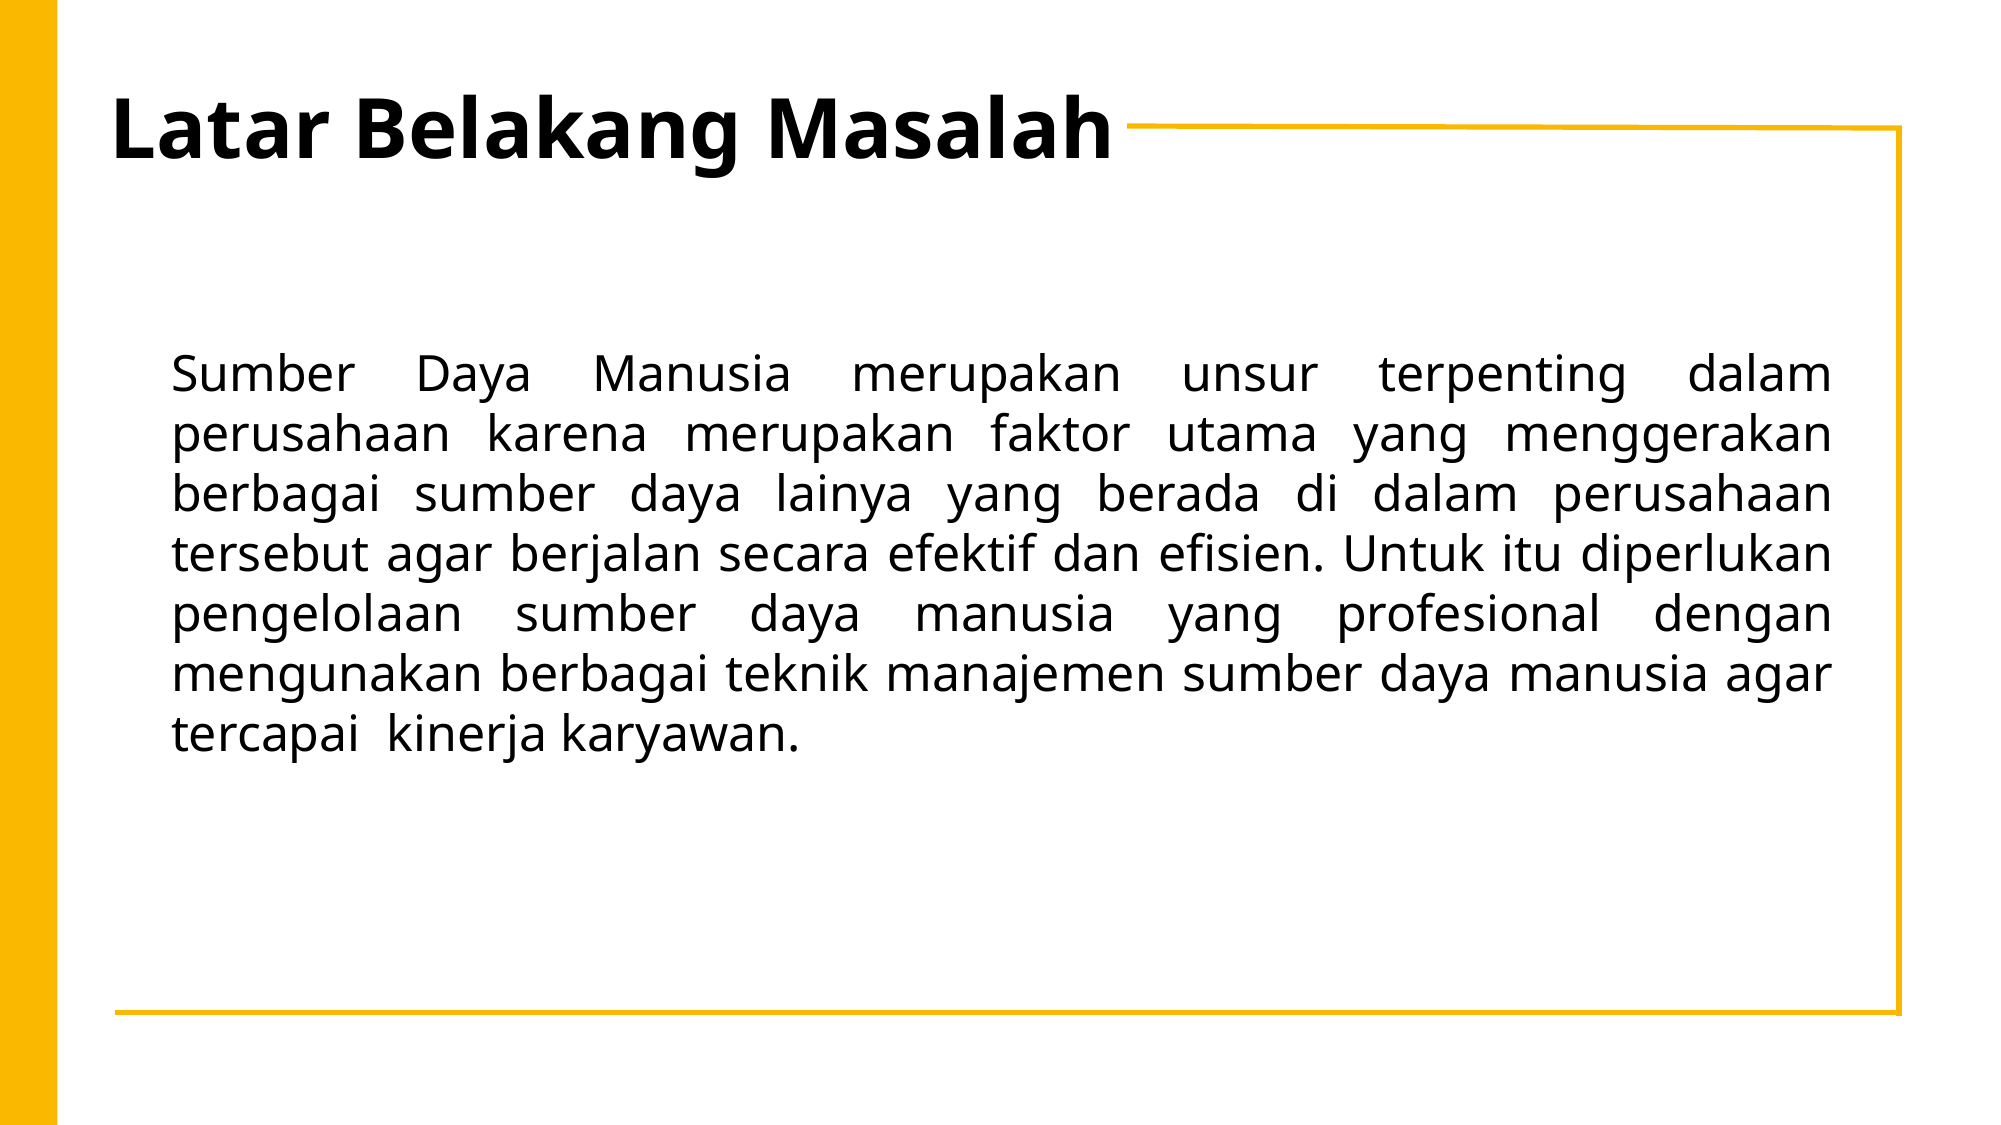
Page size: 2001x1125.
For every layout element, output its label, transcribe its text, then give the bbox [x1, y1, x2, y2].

title Latar Belakang Masalah [95, 72, 1852, 400]
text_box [114, 125, 1902, 1016]
